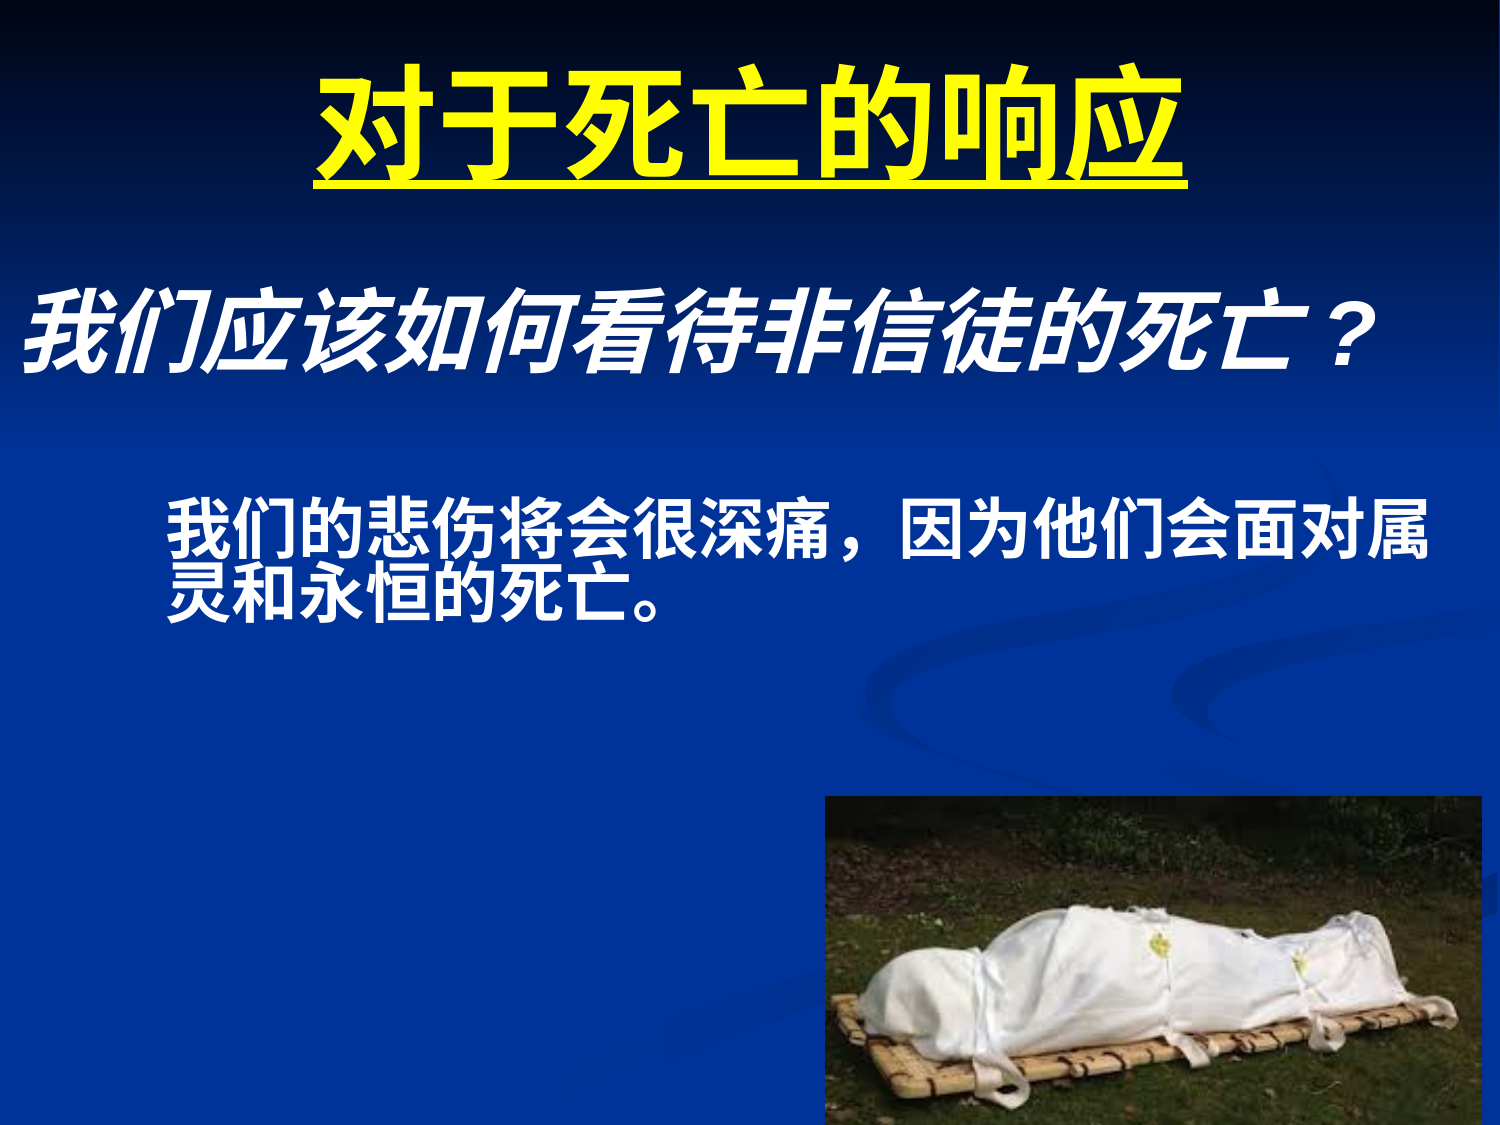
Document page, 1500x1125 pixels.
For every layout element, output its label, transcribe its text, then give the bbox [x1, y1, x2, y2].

subtitle 我们应该如何看待非信徒的死亡? 我们的悲伤将会很深痛，因为他们会面对属灵和永恒的死亡。 [0, 287, 1500, 1088]
picture [824, 795, 1482, 1125]
title 对于死亡的响应 [0, 0, 1500, 242]
